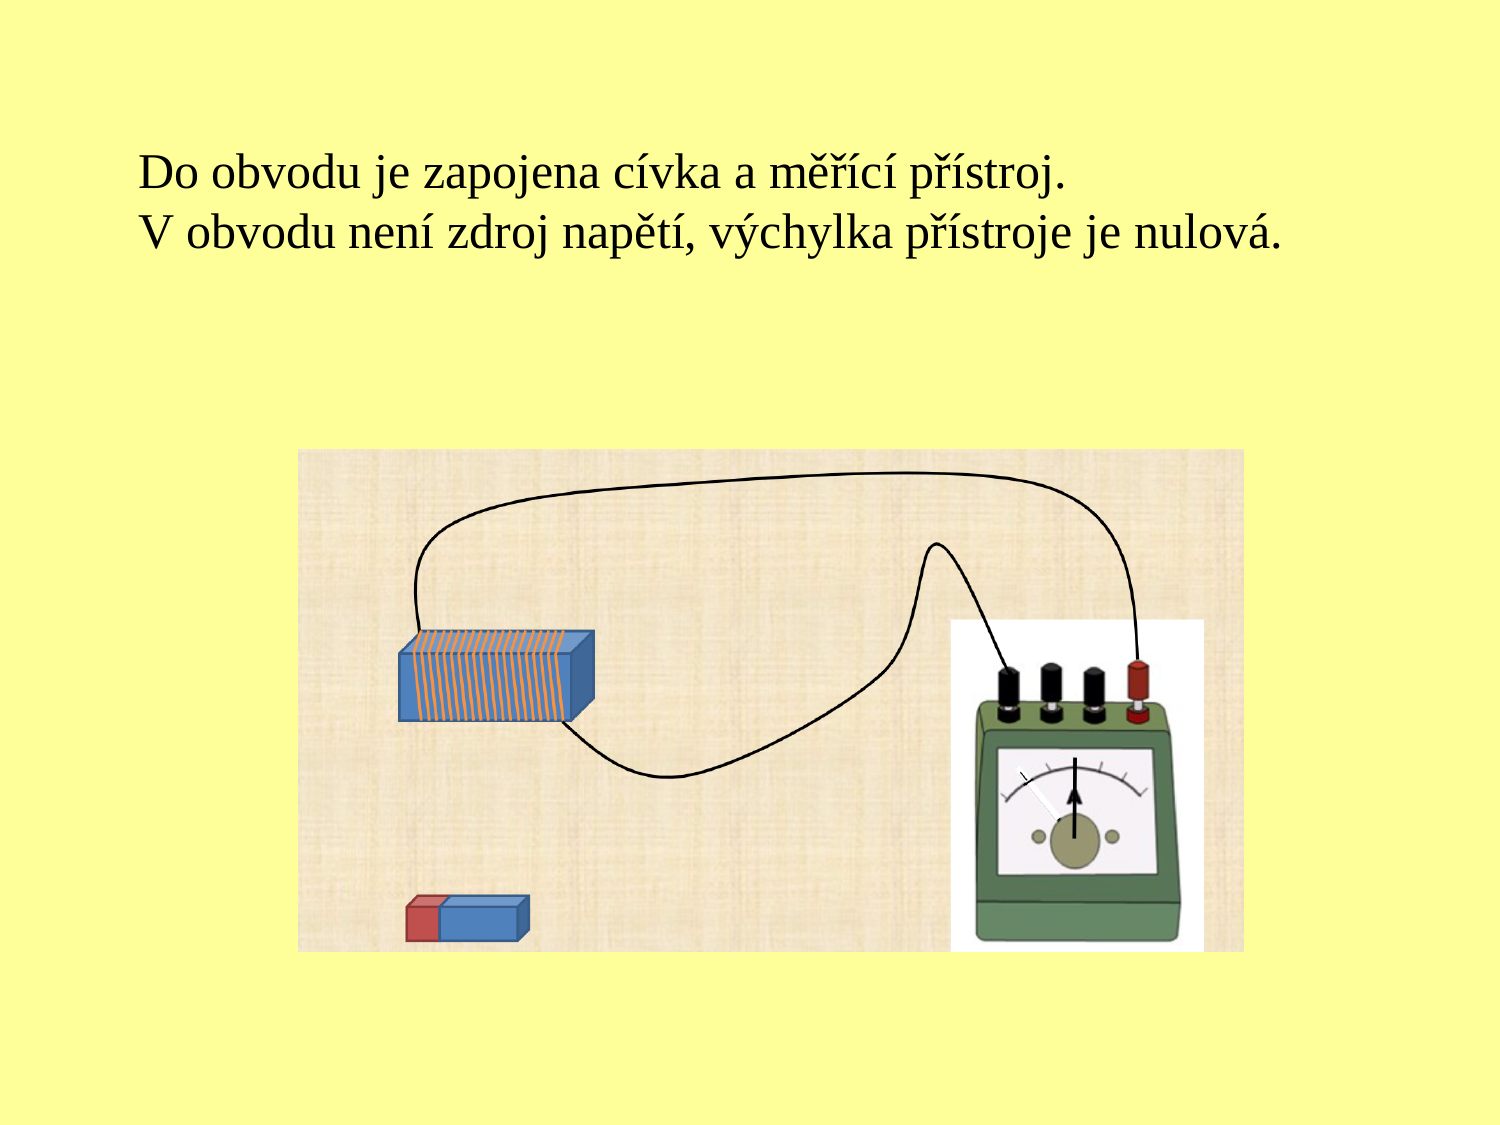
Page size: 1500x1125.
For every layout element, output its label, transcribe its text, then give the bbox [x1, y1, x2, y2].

text_box Do obvodu je zapojena cívka a měřící přístroj. V obvodu není zdroj napětí, výchylka přístroje je nulová. [123, 131, 1361, 386]
picture [298, 449, 1244, 952]
